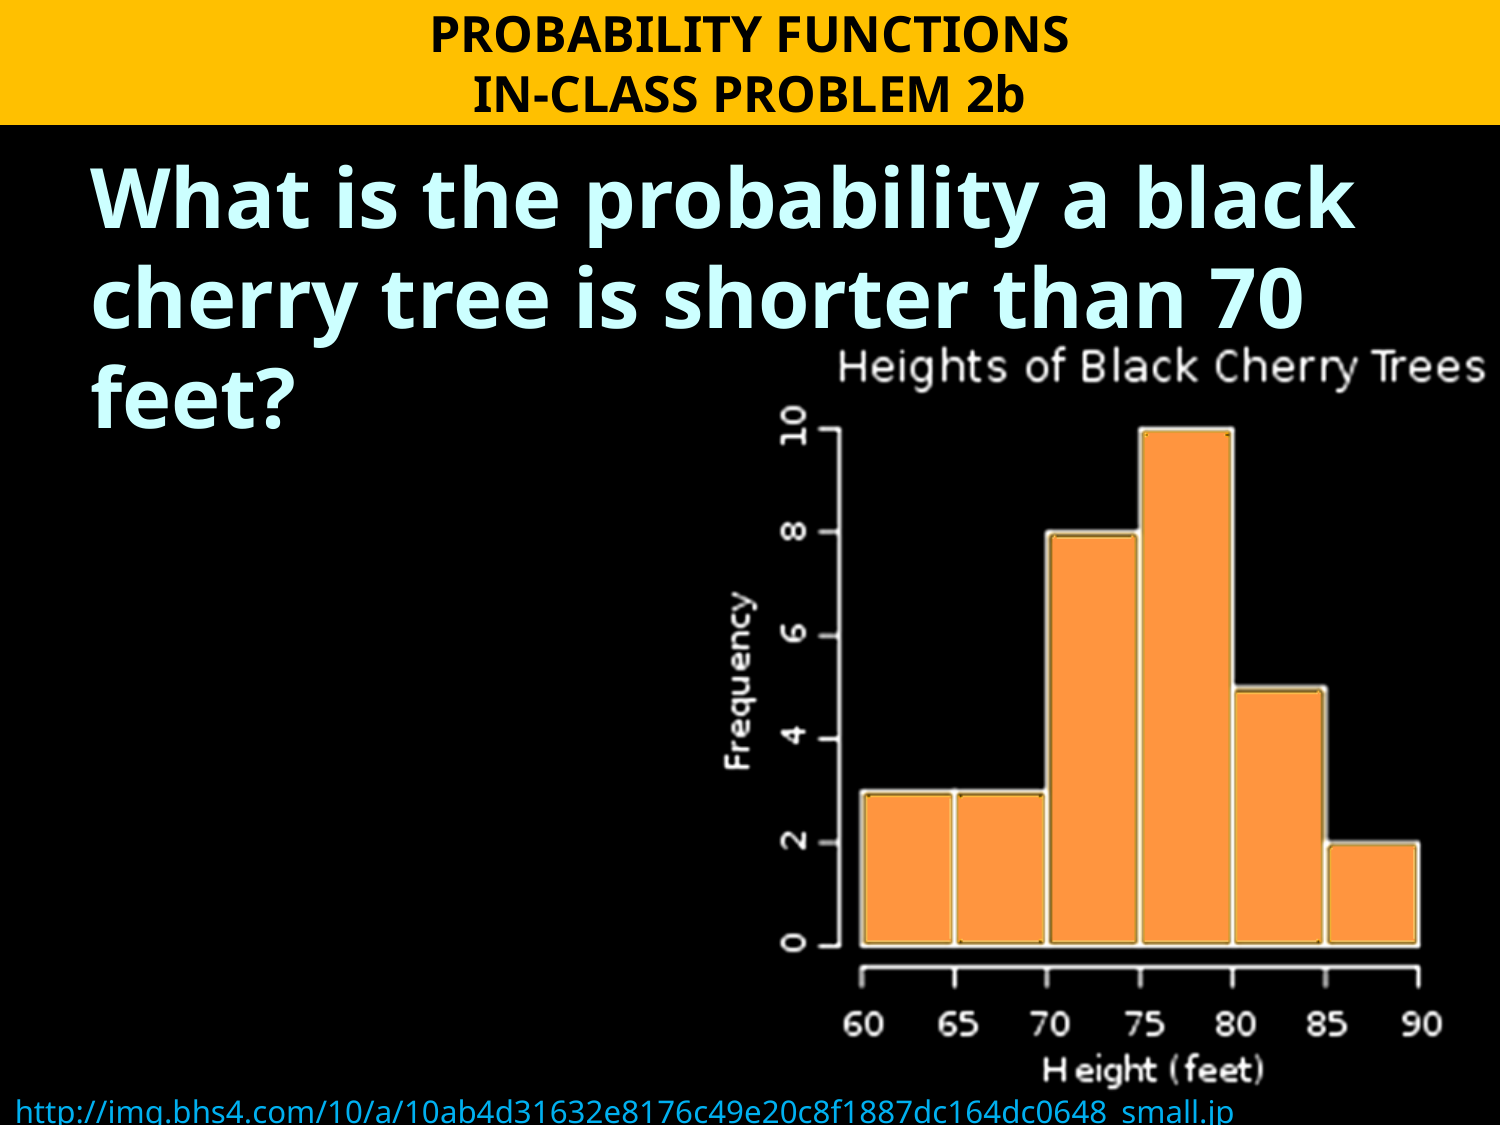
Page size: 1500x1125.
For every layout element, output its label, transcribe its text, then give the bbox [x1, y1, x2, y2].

picture [711, 324, 1500, 1096]
list What is the probability a black cherry tree is shorter than 70 feet? [75, 137, 1425, 1063]
text_box PROBABILITY FUNCTIONS IN-CLASS PROBLEM 2b [0, 0, 1500, 125]
text_box http://img.bhs4.com/10/a/10ab4d31632e8176c49e20c8f1887dc164dc0648_small.jp [0, 1084, 1500, 1125]
